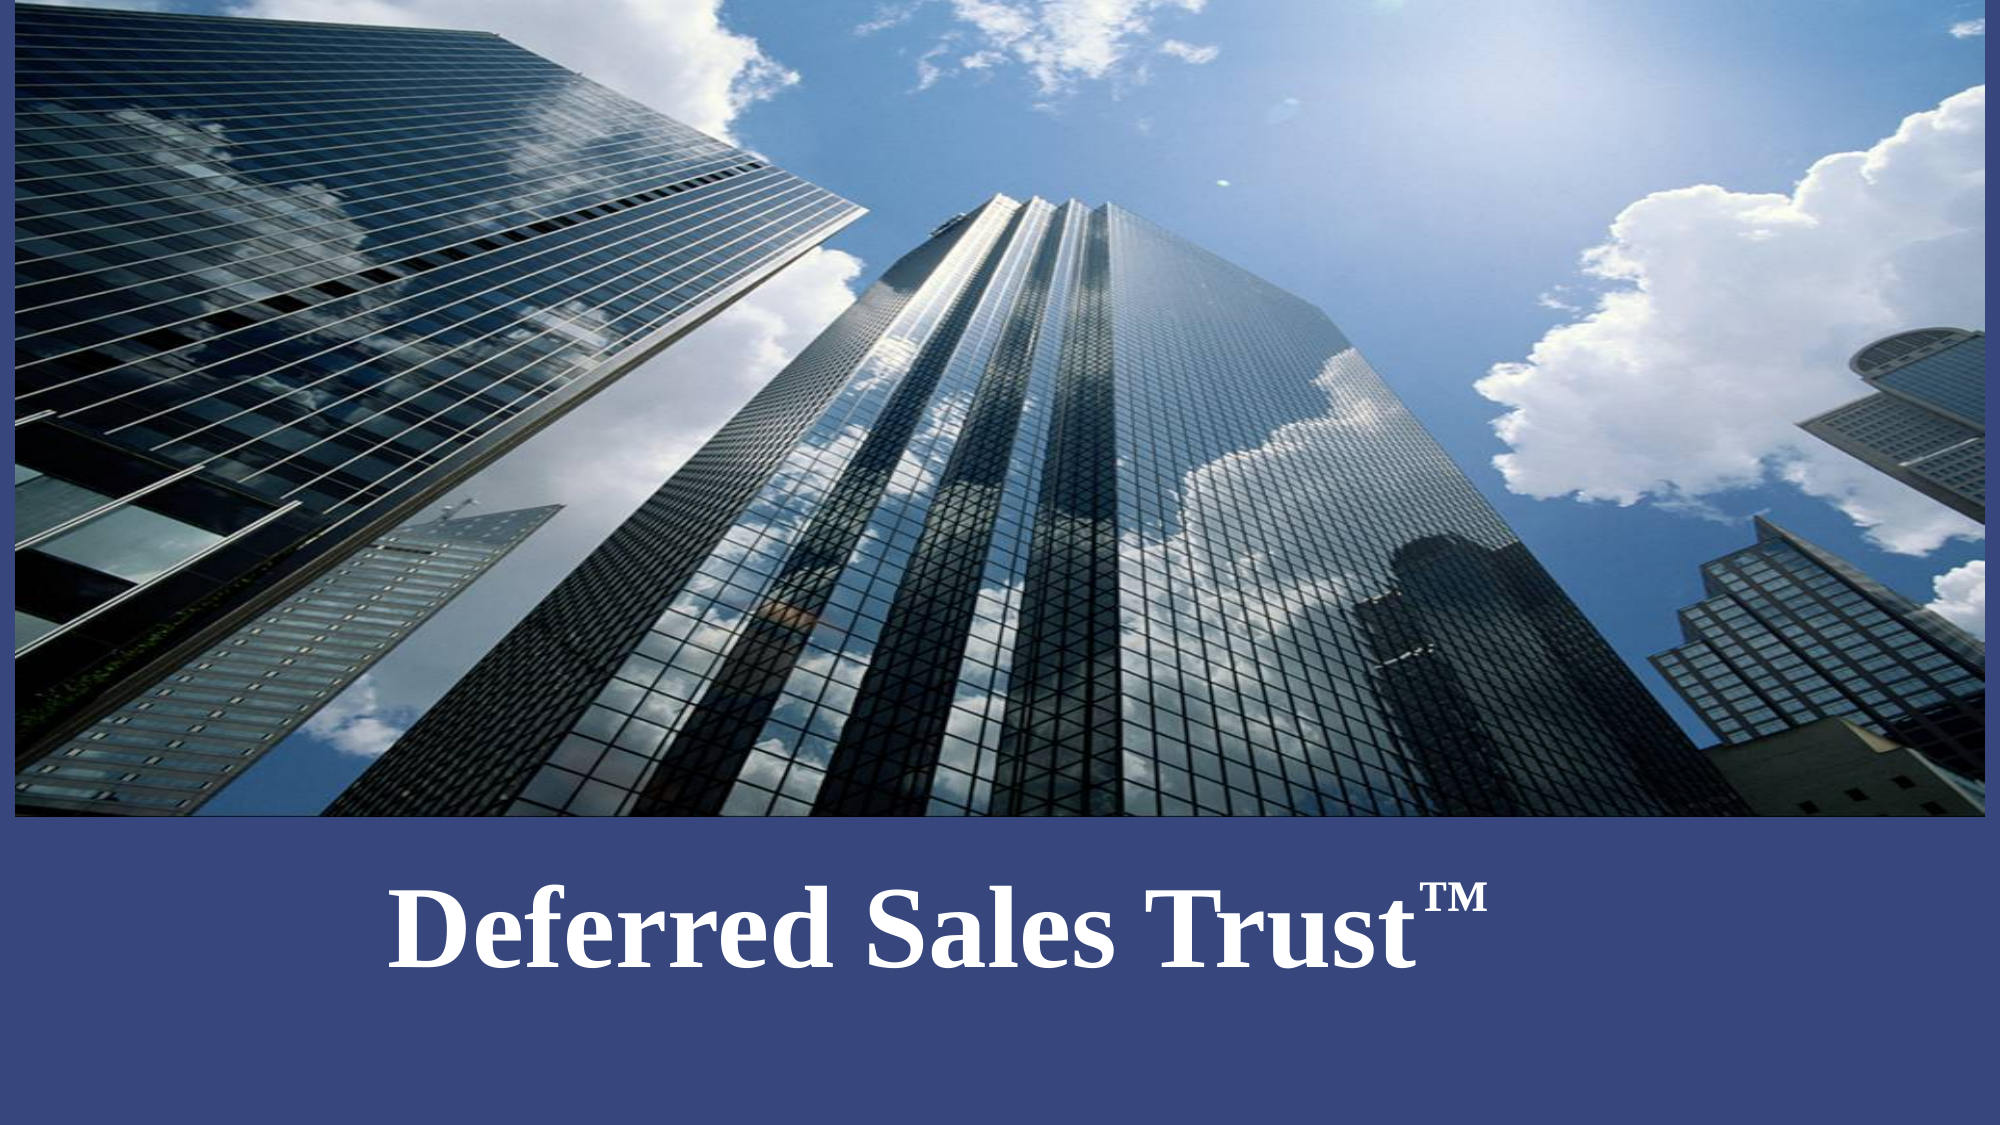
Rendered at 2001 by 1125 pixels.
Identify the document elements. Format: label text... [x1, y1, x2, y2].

list Deferred Sales Trust™ [372, 835, 1687, 1063]
picture [15, 0, 1985, 817]
